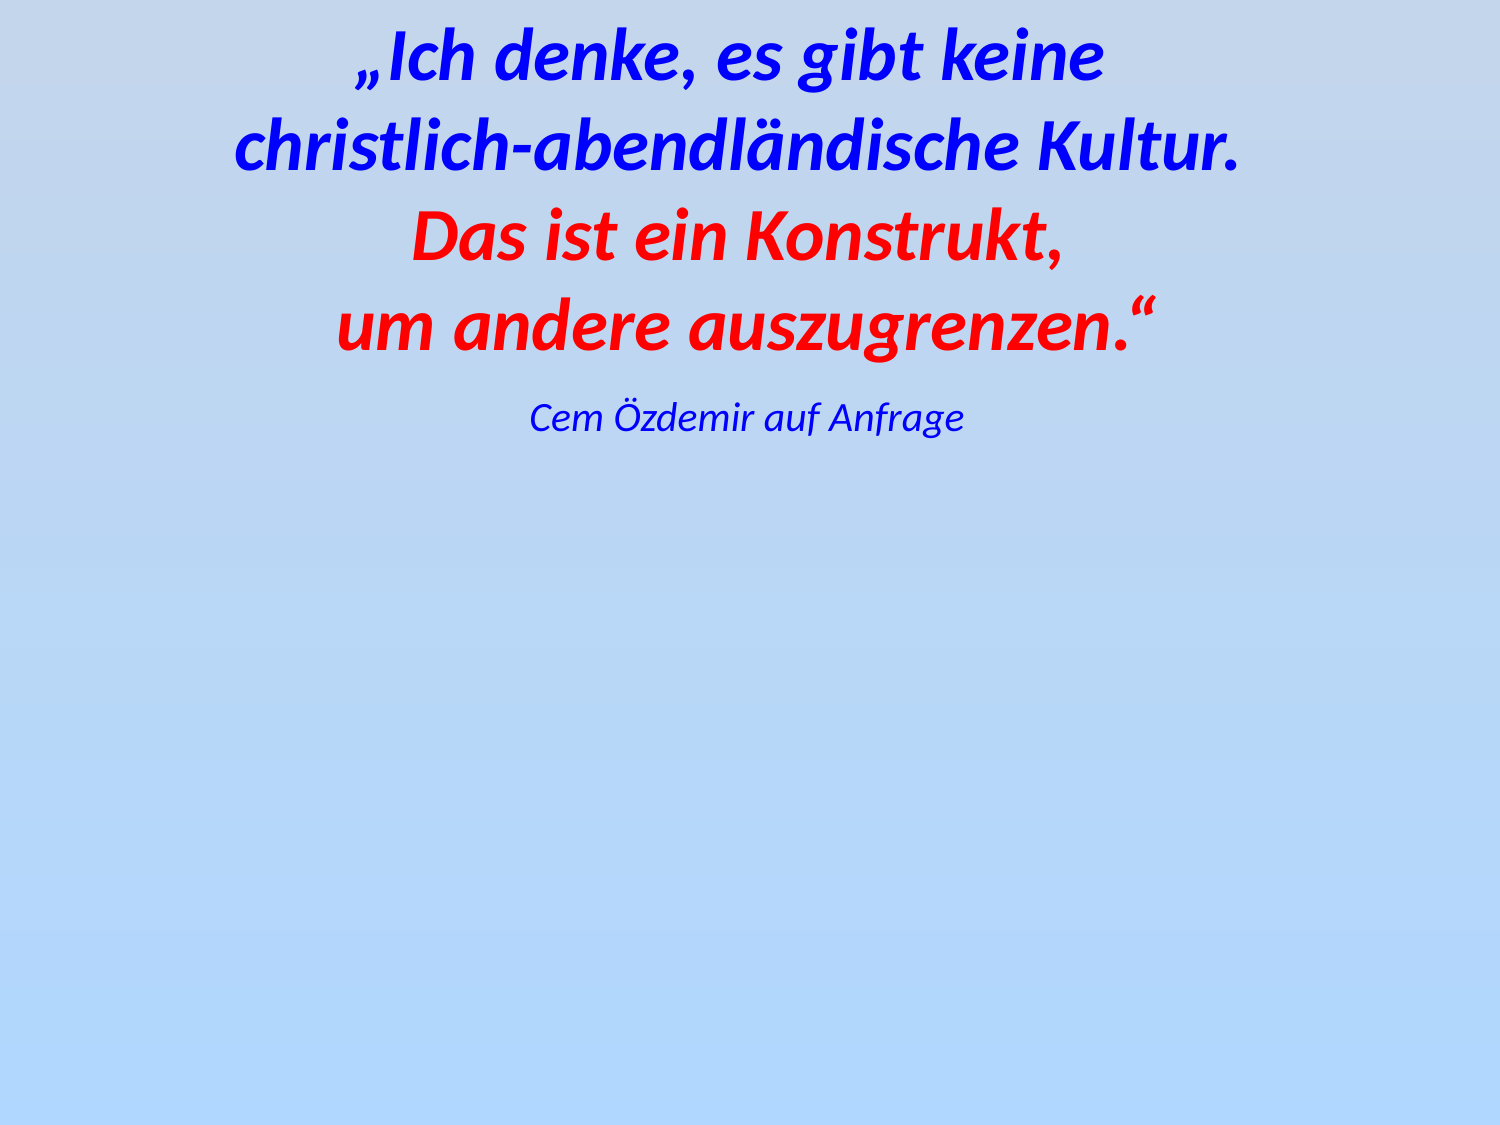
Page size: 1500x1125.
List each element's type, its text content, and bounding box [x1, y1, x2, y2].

text_box „Ich denke, es gibt keine christlich-abendländische Kultur. Das ist ein Konstrukt, um andere auszugrenzen.“ Cem Özdemir auf Anfrage [0, 0, 1498, 448]
